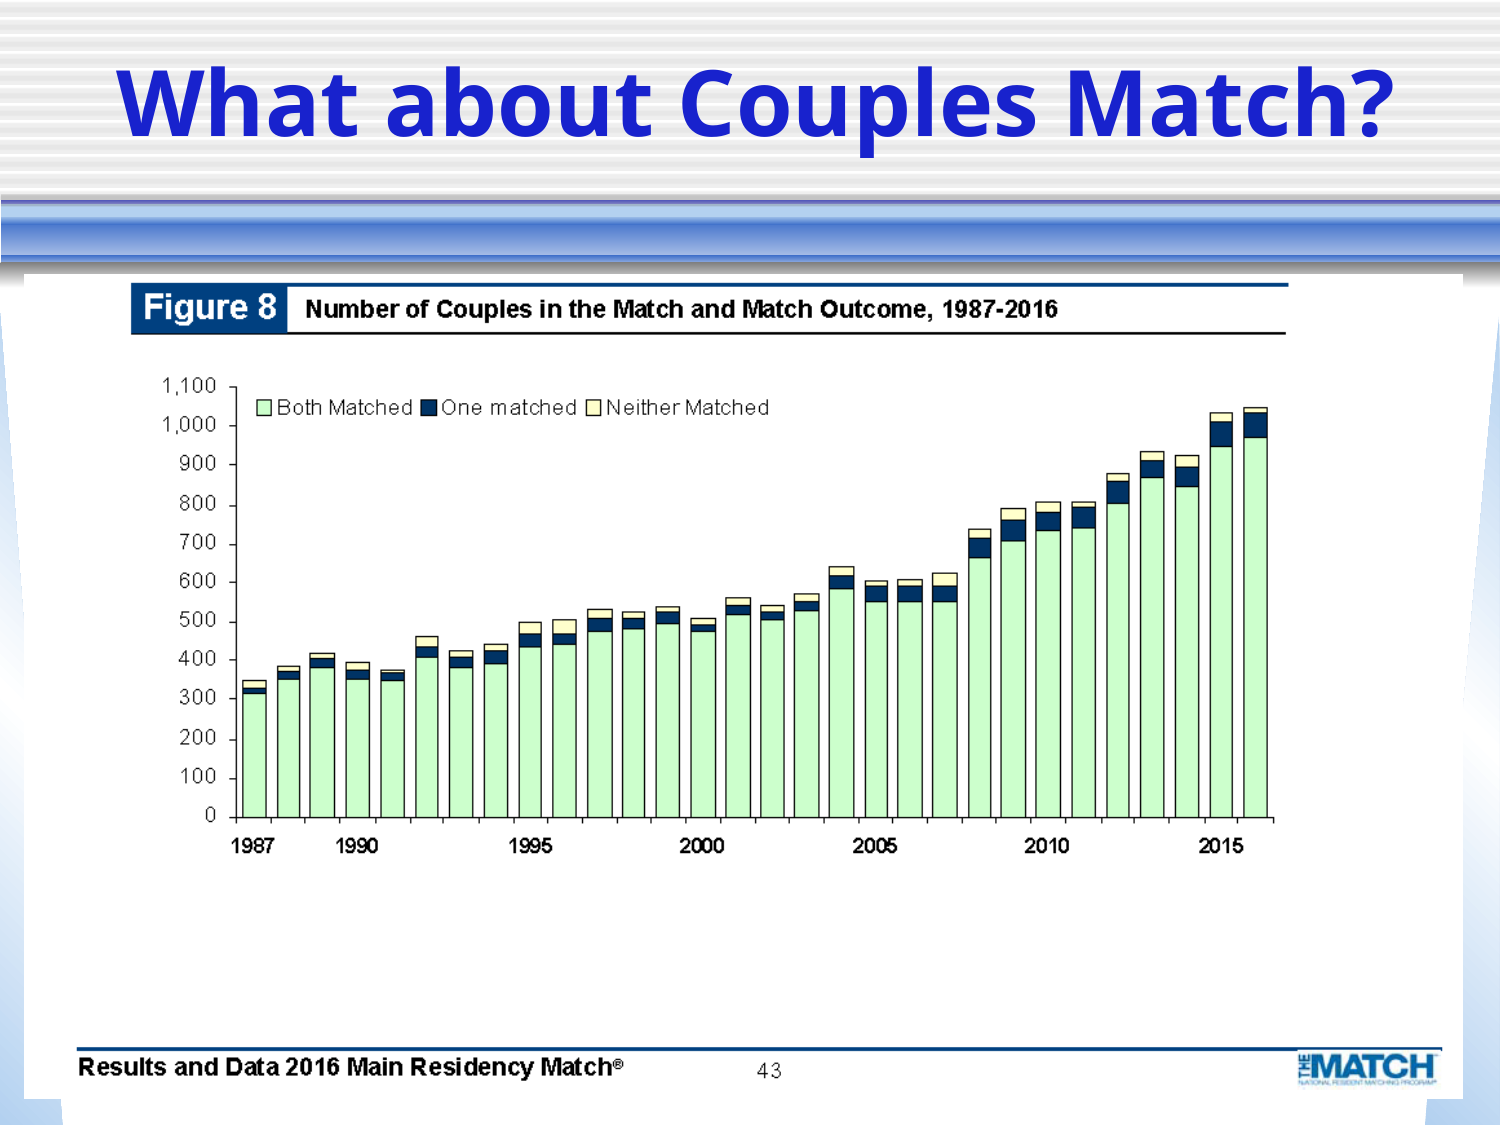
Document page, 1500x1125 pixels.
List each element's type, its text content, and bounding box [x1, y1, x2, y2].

picture [24, 274, 1464, 1099]
title What about Couples Match? [24, 12, 1488, 188]
picture [0, 0, 1500, 194]
